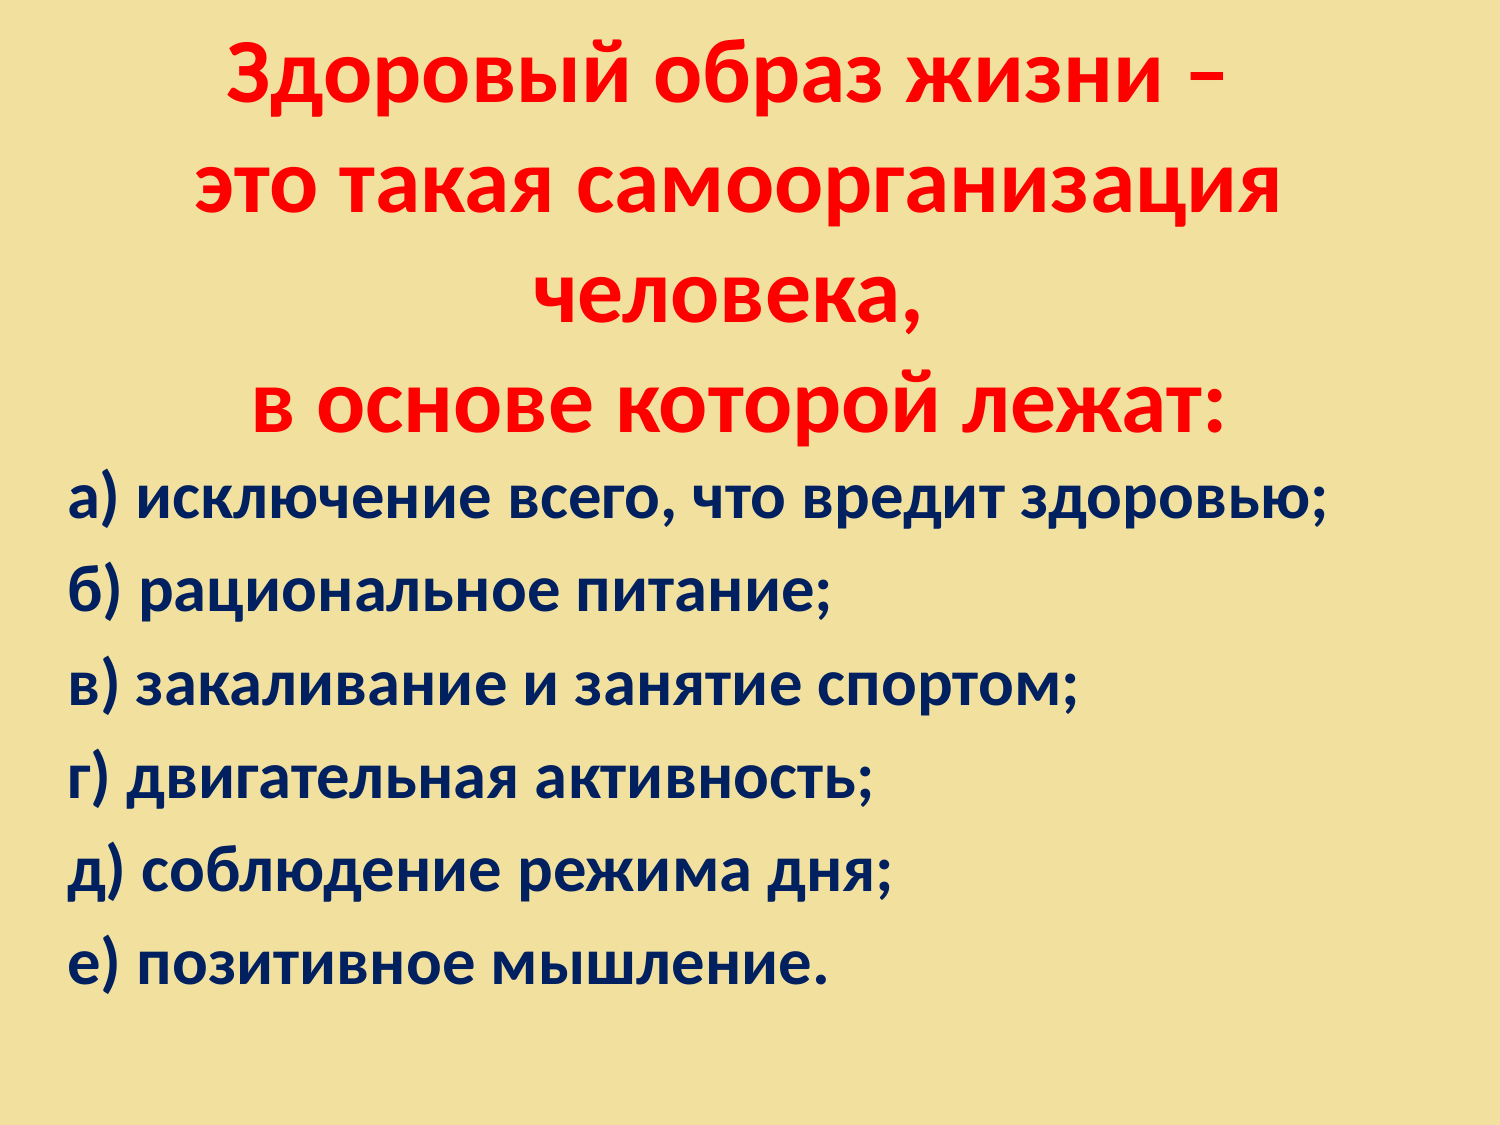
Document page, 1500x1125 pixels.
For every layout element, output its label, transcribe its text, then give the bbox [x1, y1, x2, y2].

text_box а) исключение всего, что вредит здоровью; б) рациональное питание; в) закаливание и занятие спортом; г) двигательная активность; д) соблюдение режима дня; е) позитивное мышление. [52, 444, 1366, 1125]
text_box Здоровый образ жизни – это такая самоорганизация человека, в основе которой лежат: [54, 3, 1425, 459]
